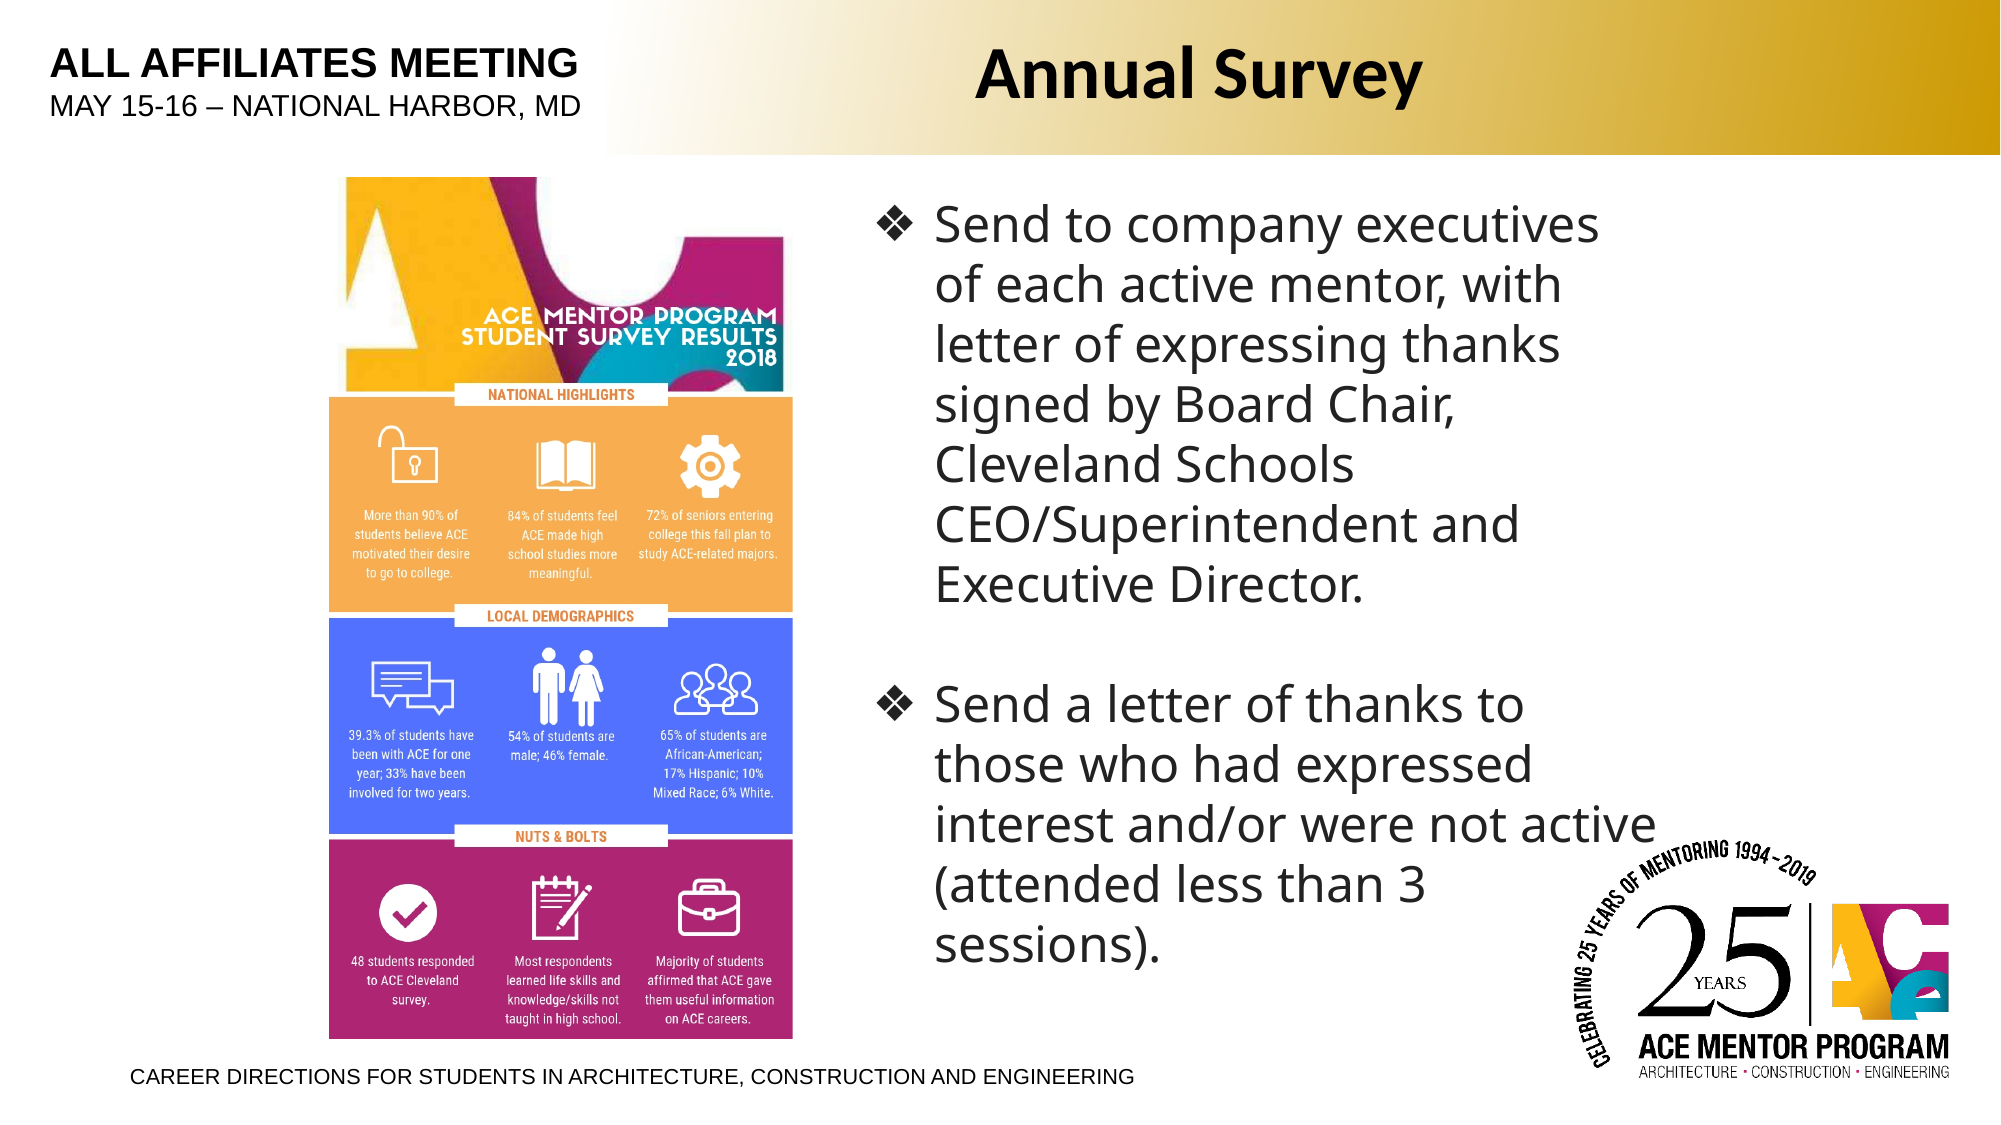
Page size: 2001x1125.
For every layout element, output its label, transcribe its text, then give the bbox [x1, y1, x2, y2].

picture [329, 177, 793, 1039]
picture [1559, 824, 1966, 1096]
text_box Send to company executives of each active mentor, with letter of expressing thanks signed by Board Chair, Cleveland Schools CEO/Superintendent and Executive Director. Send a letter of thanks to those who had expressed interest and/or were not active (attended less than 3 sessions). [844, 177, 1675, 565]
text_box Annual Survey [960, 8, 2000, 178]
